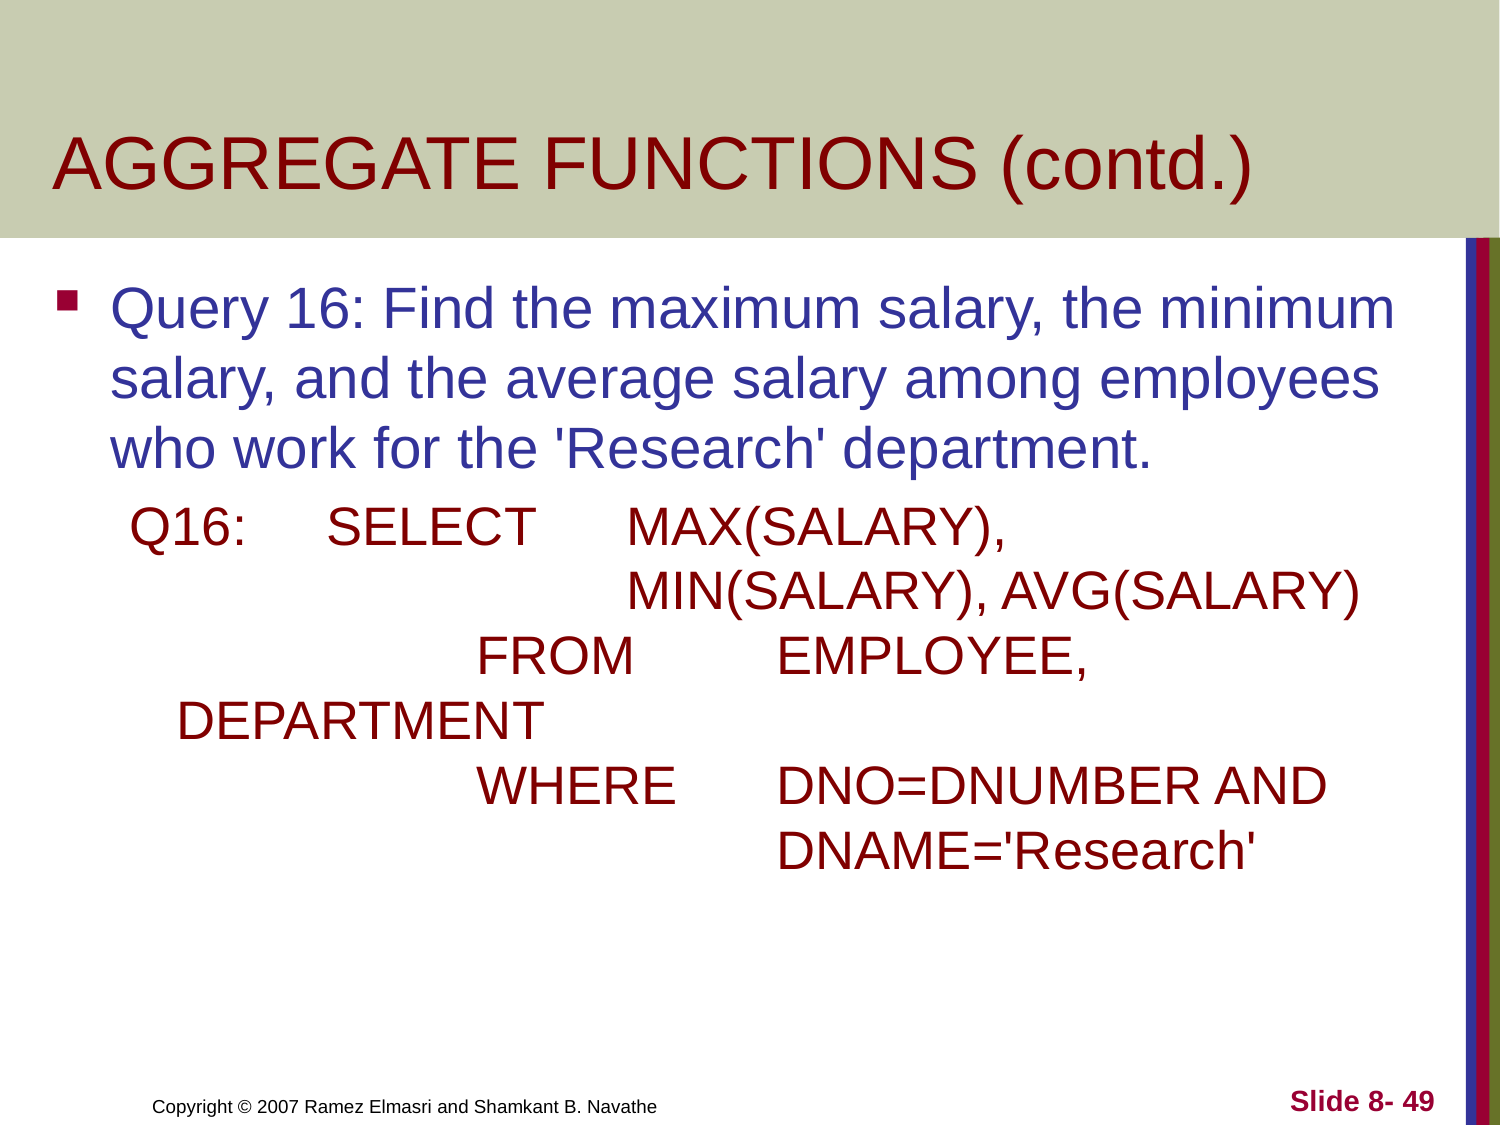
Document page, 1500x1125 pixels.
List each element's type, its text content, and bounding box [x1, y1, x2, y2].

list Query 16: Find the maximum salary, the minimum salary, and the average salary among employees who work for the 'Research' department. Q16: SELECT MAX(SALARY), MIN(SALARY), AVG(SALARY) FROM EMPLOYEE, DEPARTMENT WHERE DNO=DNUMBER AND DNAME='Research' [39, 262, 1400, 1013]
slide_number Slide 8- 49 [1137, 1050, 1450, 1125]
title AGGREGATE FUNCTIONS (contd.) [37, 49, 1317, 213]
